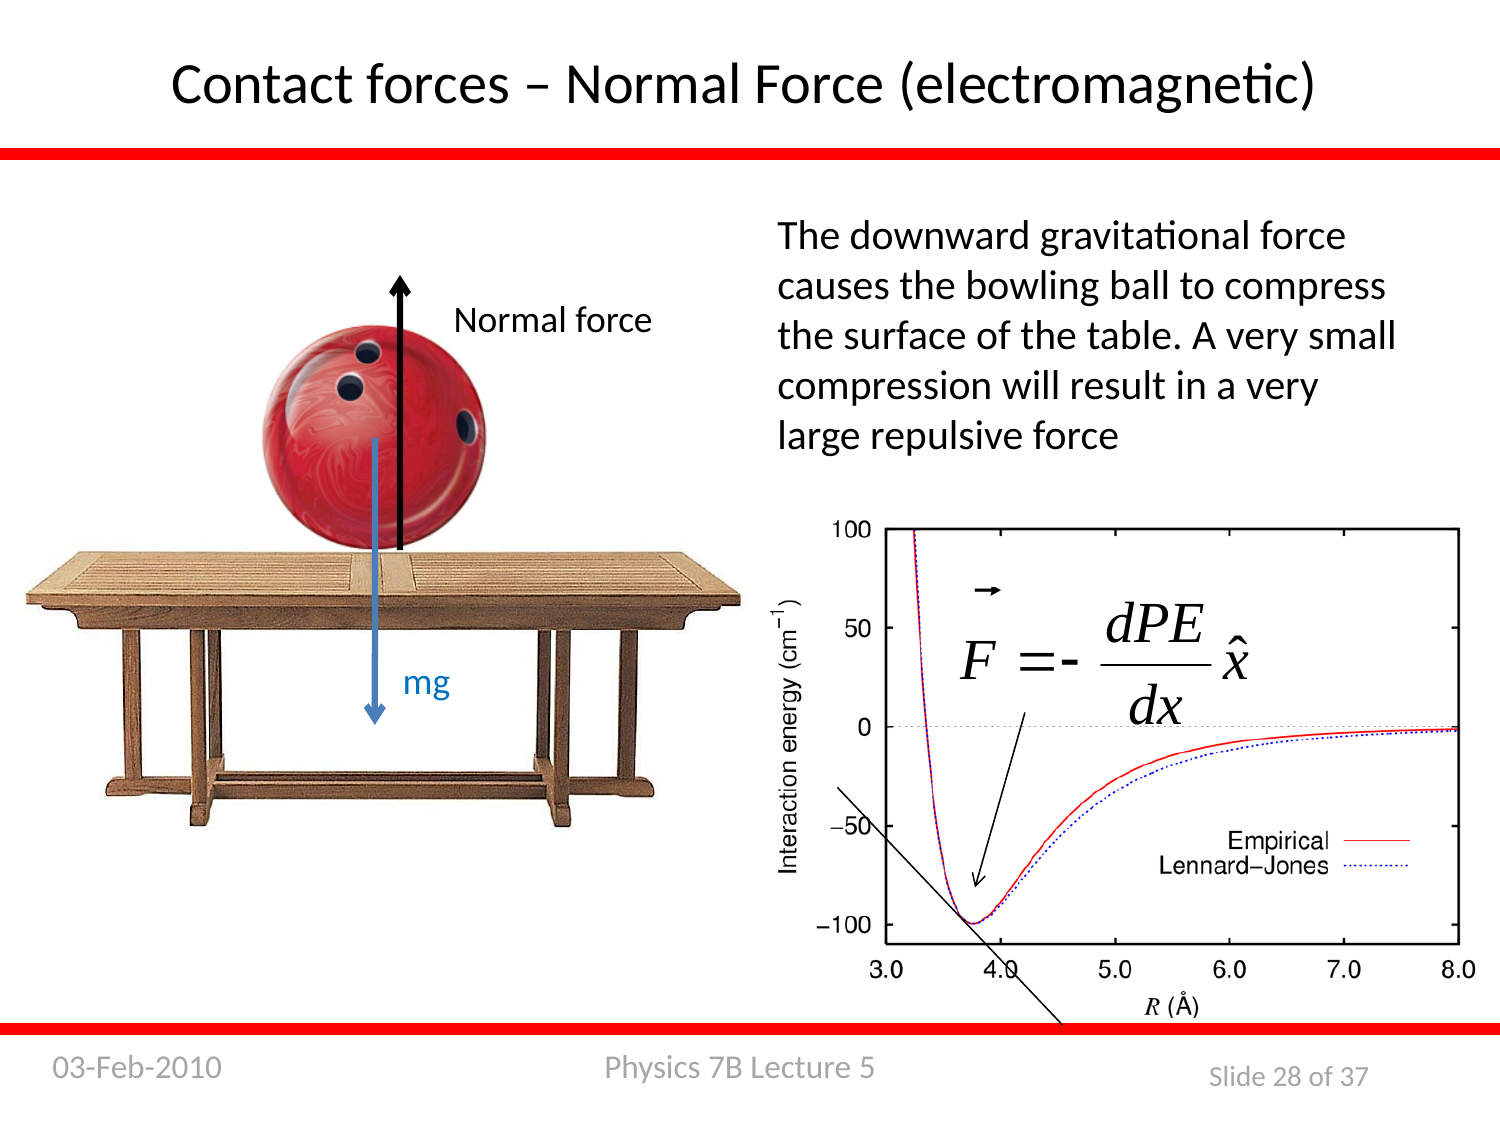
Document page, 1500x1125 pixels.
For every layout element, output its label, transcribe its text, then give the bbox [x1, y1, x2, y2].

text_box Normal force [438, 287, 668, 348]
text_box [949, 587, 1260, 738]
picture [0, 312, 1500, 1018]
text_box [830, 793, 1069, 1019]
text_box Contact forces – Normal Force (electromagnetic) [156, 37, 1333, 123]
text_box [912, 774, 1088, 826]
text_box The downward gravitational force causes the bowling ball to compress the surface of the table. A very small compression will result in a very large repulsive force [762, 200, 1425, 465]
